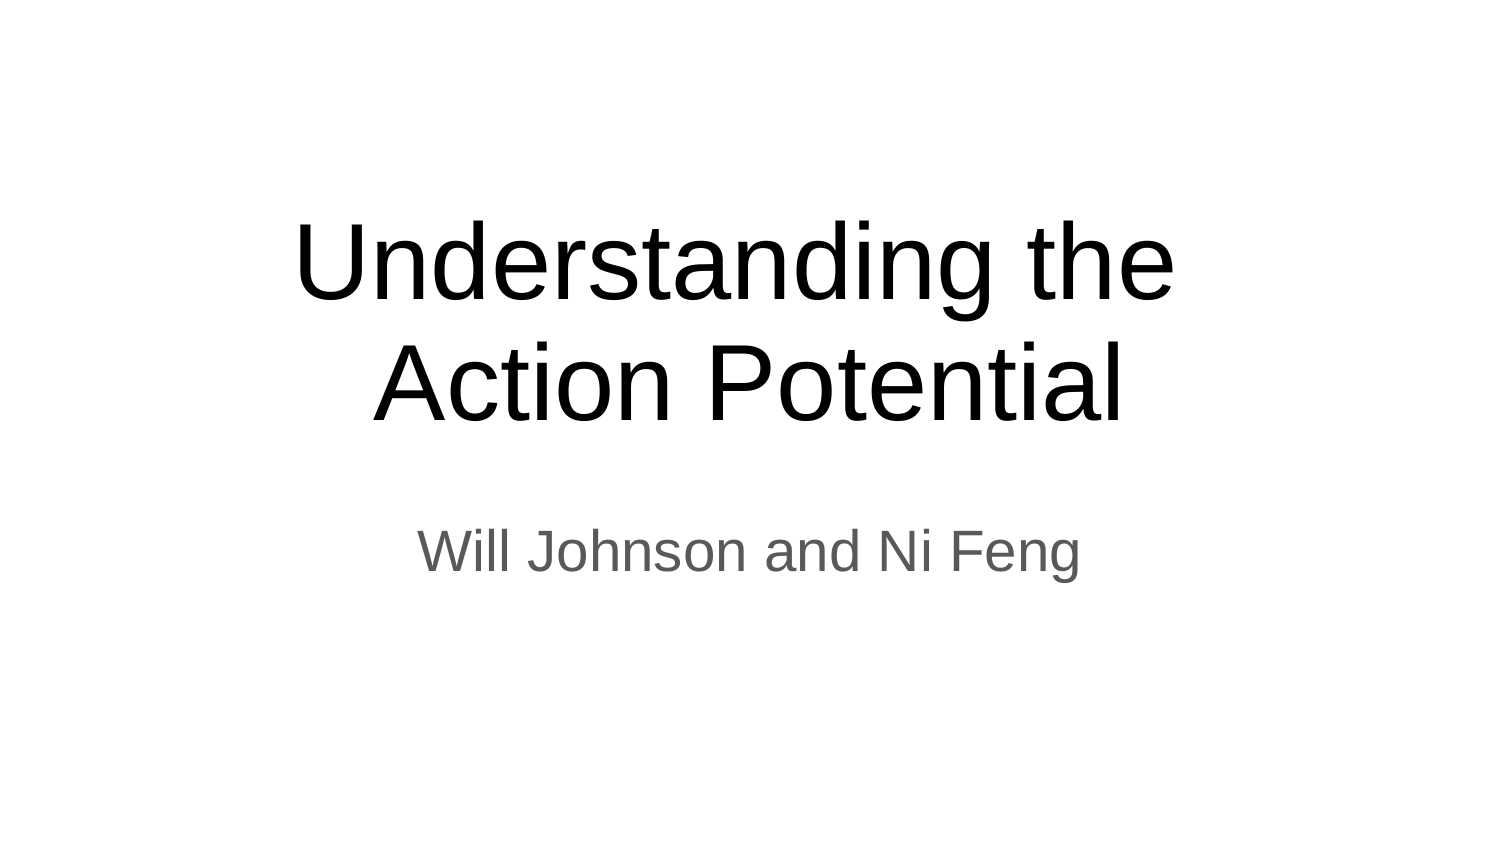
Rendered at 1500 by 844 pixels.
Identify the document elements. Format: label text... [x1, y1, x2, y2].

subtitle Will Johnson and Ni Feng [51, 504, 1449, 770]
title Understanding the Action Potential [51, 122, 1449, 459]
